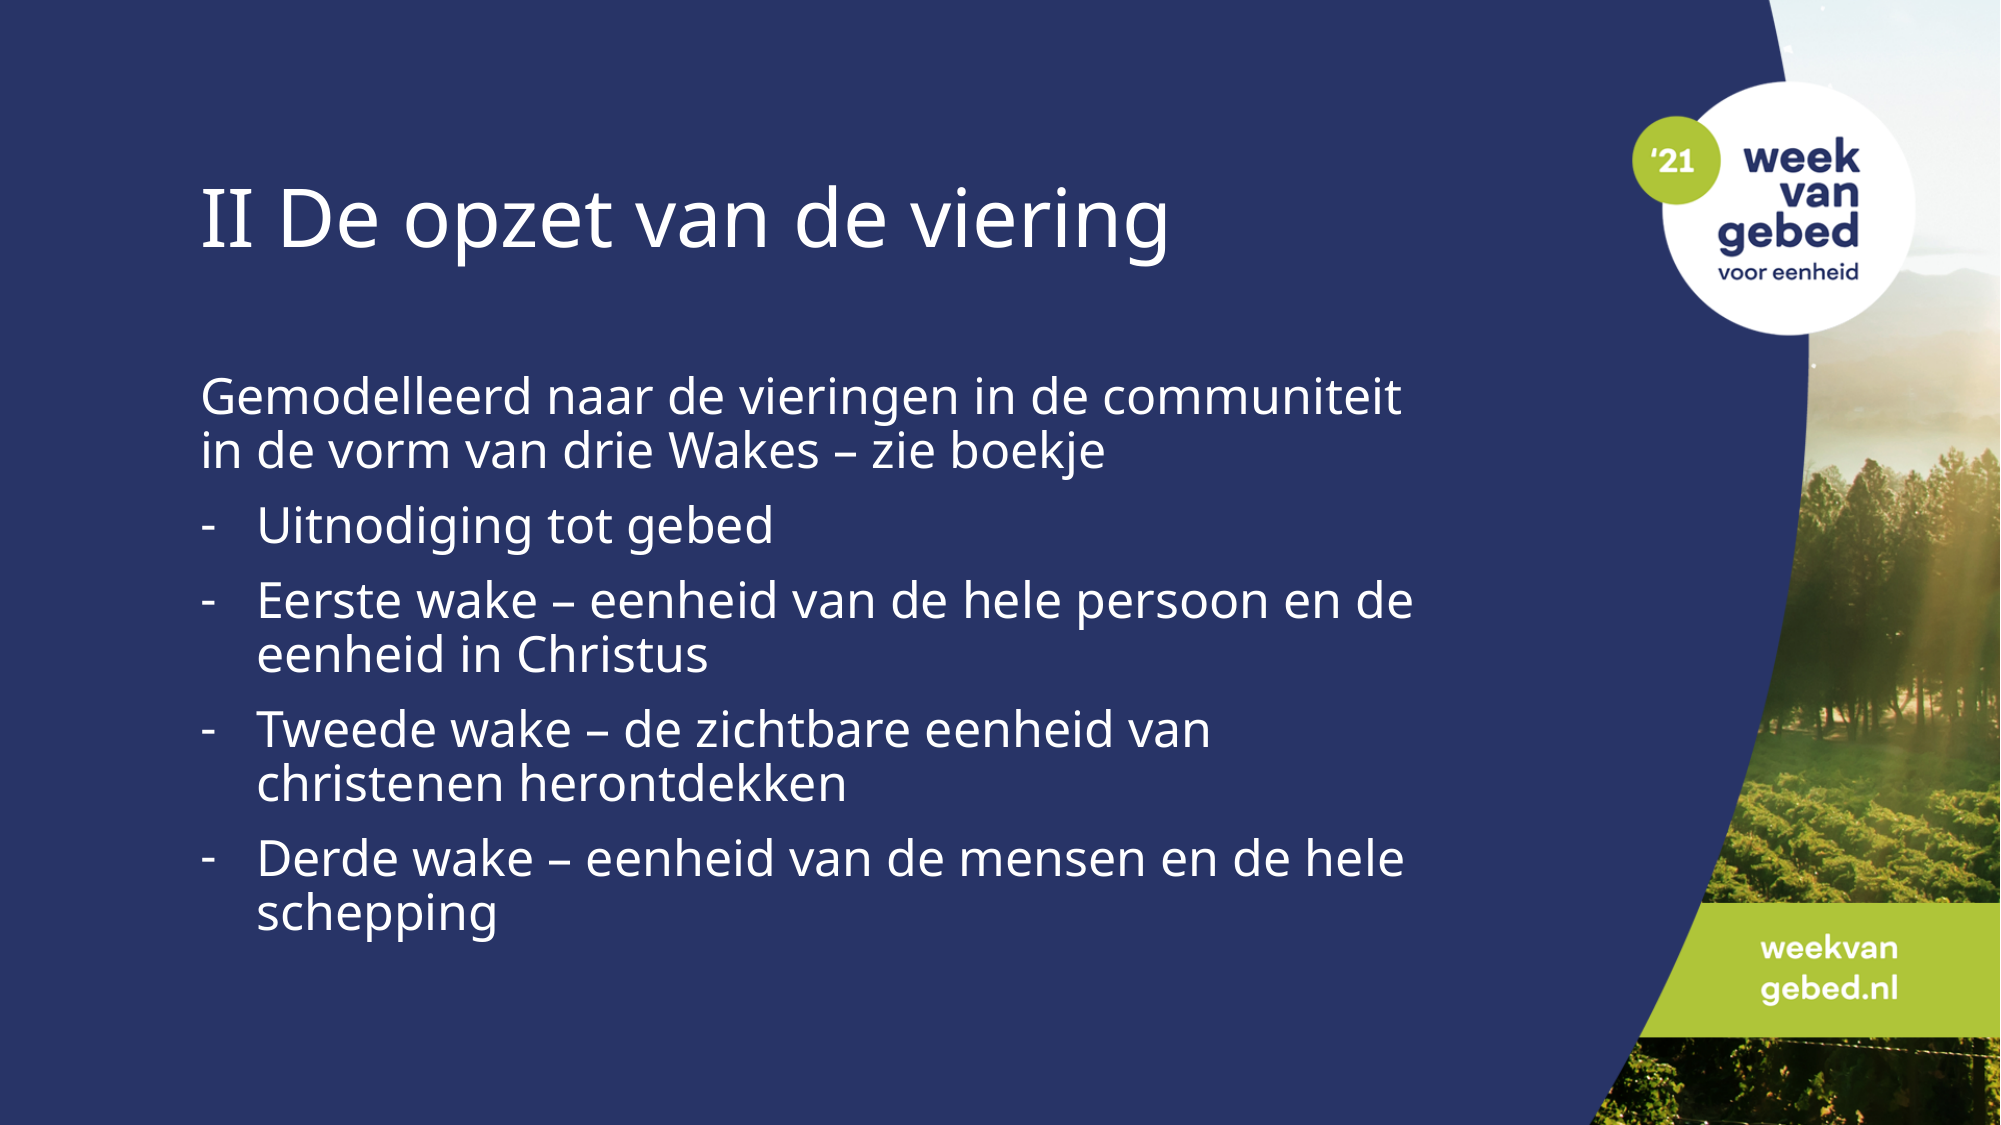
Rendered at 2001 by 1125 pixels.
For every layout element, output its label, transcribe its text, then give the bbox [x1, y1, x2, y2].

list Gemodelleerd naar de vieringen in de communiteit in de vorm van drie Wakes – zie boekje Uitnodiging tot gebed Eerste wake – eenheid van de hele persoon en de eenheid in Christus Tweede wake – de zichtbare eenheid van christenen herontdekken Derde wake – eenheid van de mensen en de hele schepping [184, 364, 1470, 1014]
picture [0, 0, 2000, 1125]
title II De opzet van de viering [184, 145, 1470, 297]
